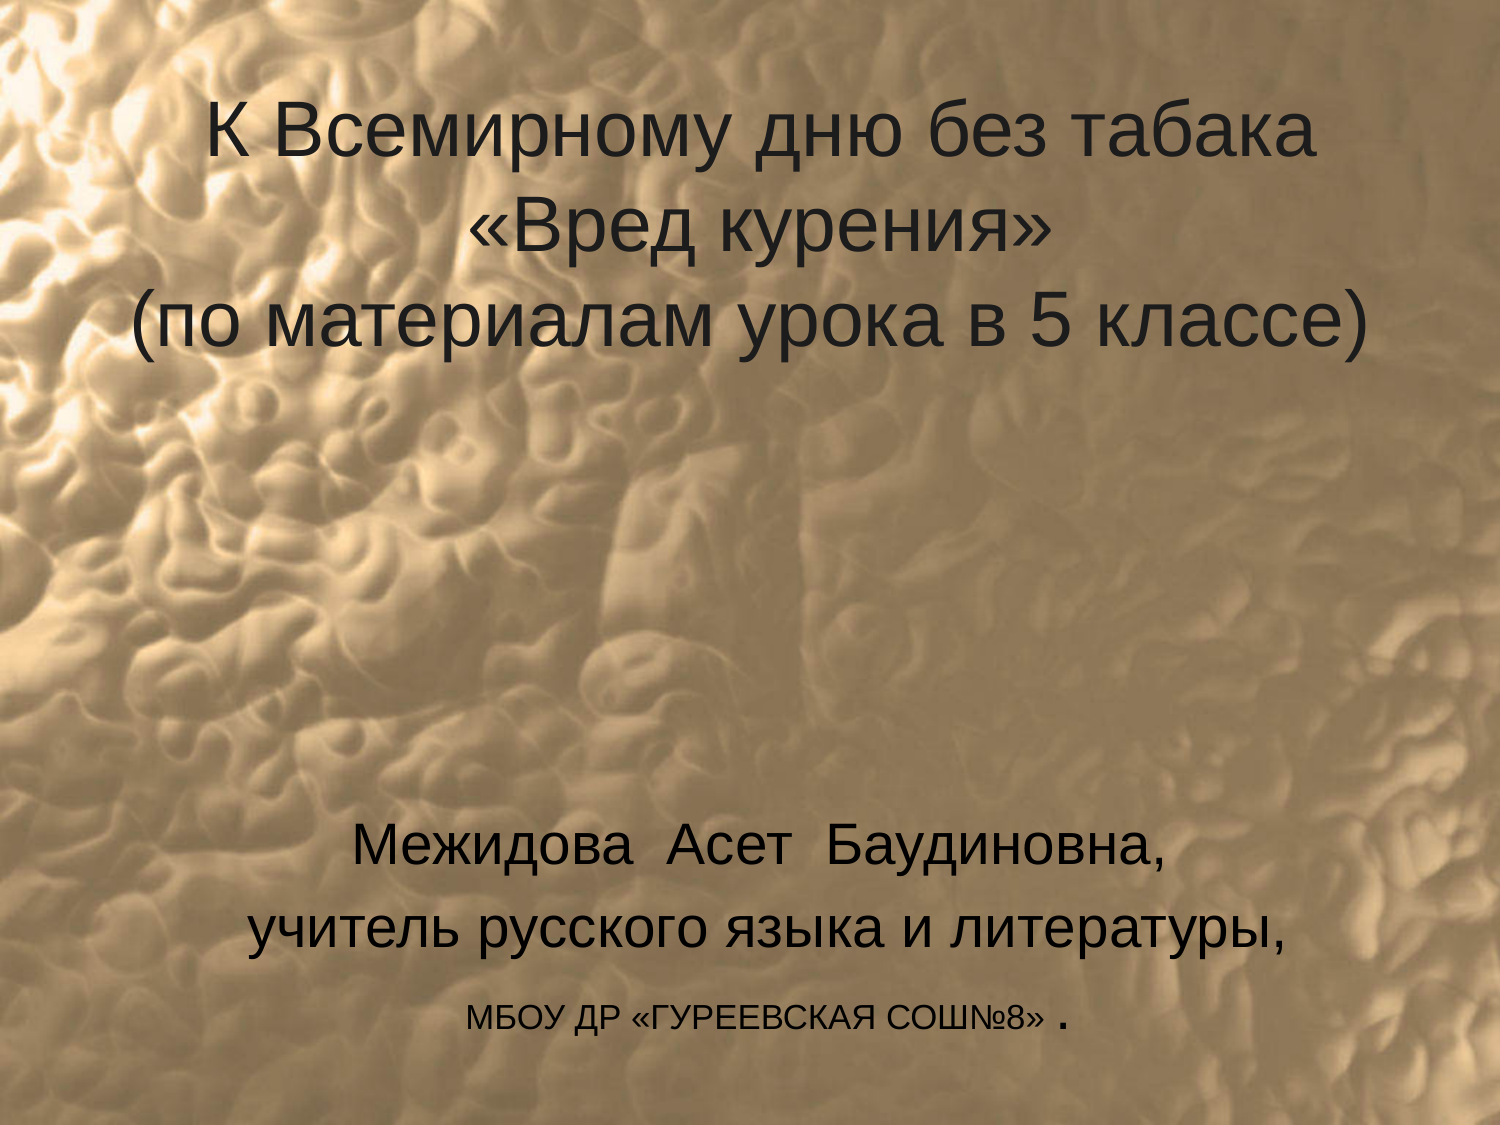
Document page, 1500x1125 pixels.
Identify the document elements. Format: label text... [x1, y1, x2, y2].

picture [0, 0, 1500, 1125]
title К Всемирному дню без табака «Вред курения» (по материалам урока в 5 классе) [41, 66, 1483, 469]
subtitle Межидова Асет Баудиновна, учитель русского языка и литературы, МБОУ ДР «ГУРЕЕВСКАЯ СОШ№8» . [229, 798, 1307, 1087]
